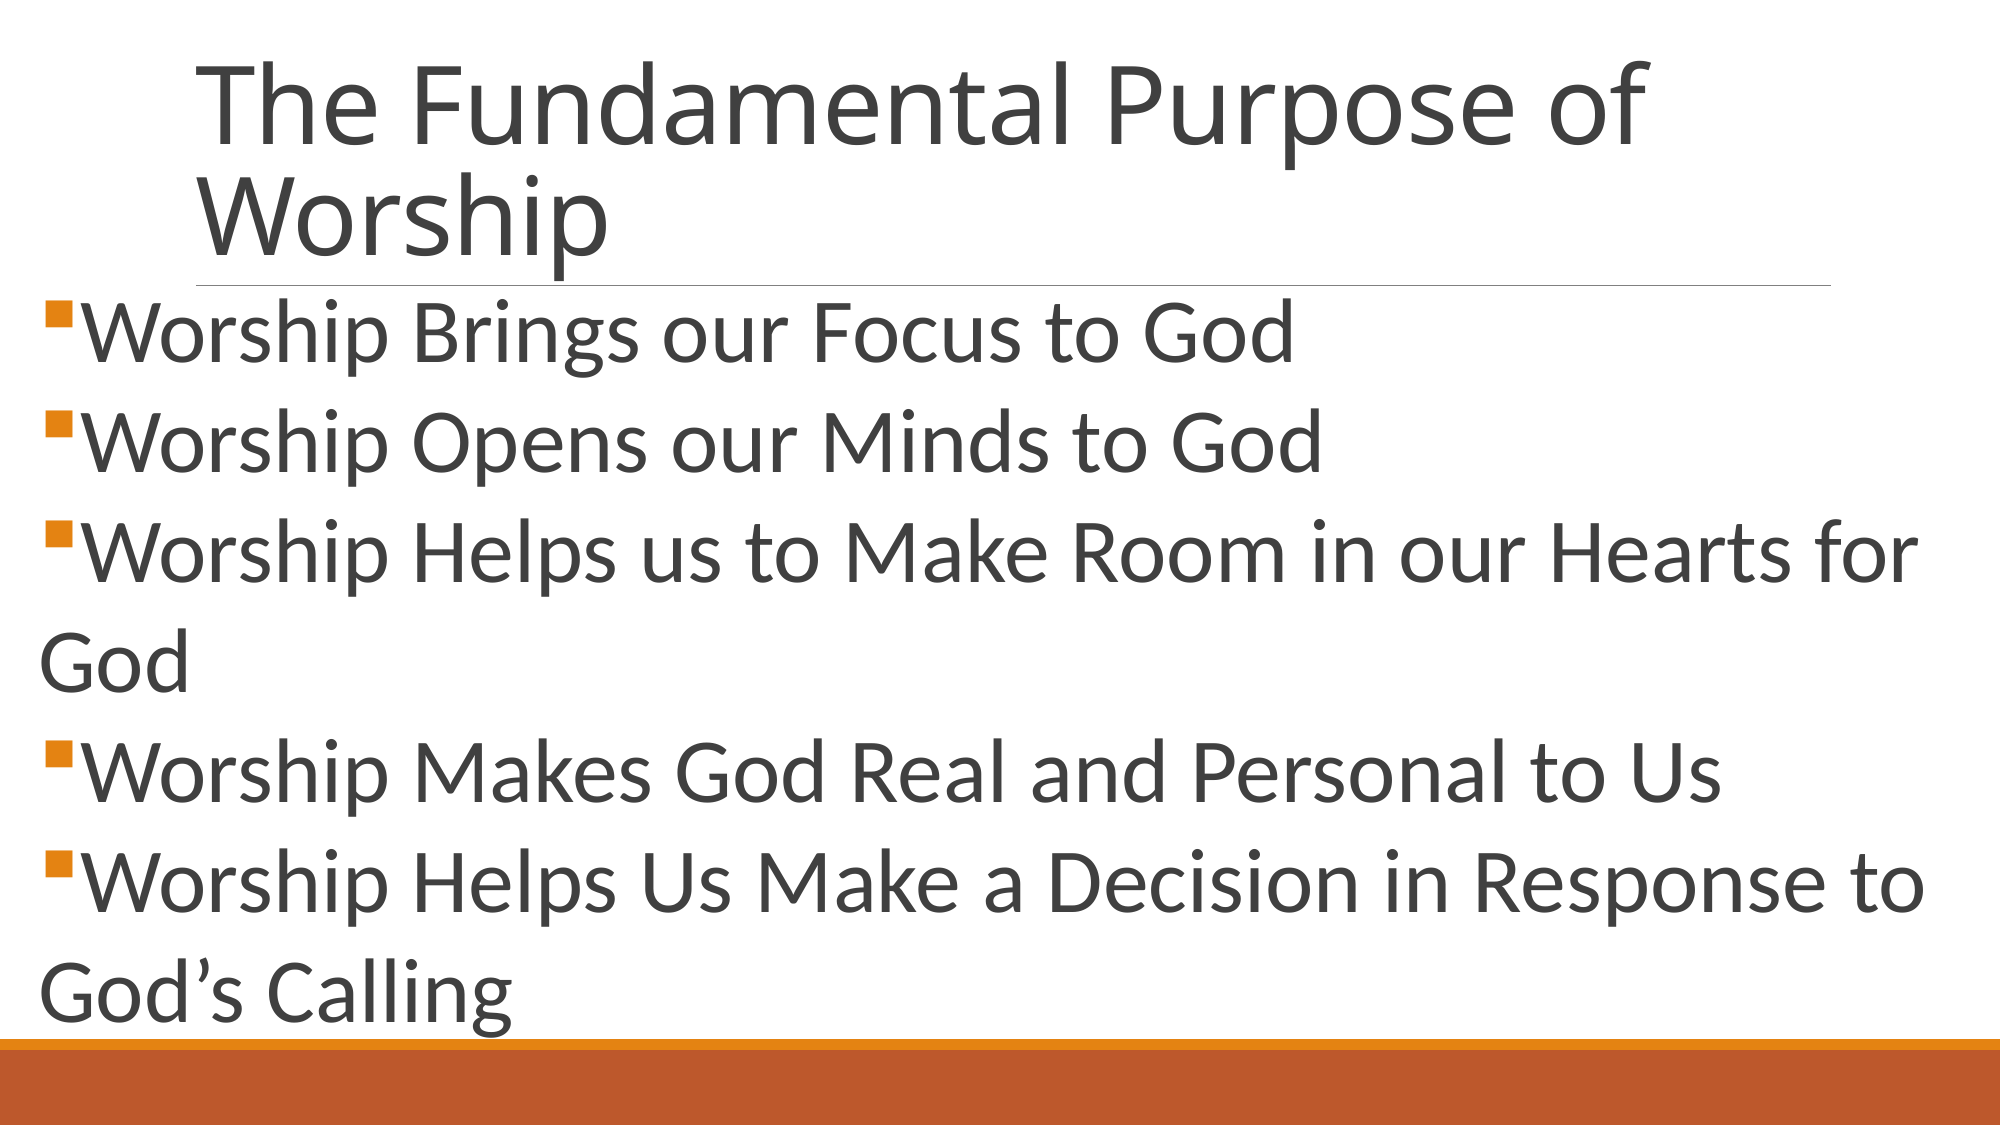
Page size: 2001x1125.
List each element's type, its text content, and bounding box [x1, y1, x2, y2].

title The Fundamental Purpose of Worship [180, 47, 1830, 263]
list Worship Brings our Focus to God Worship Opens our Minds to God Worship Helps us to Make Room in our Hearts for God Worship Makes God Real and Personal to Us Worship Helps Us Make a Decision in Response to God’s Calling [38, 263, 1965, 1041]
